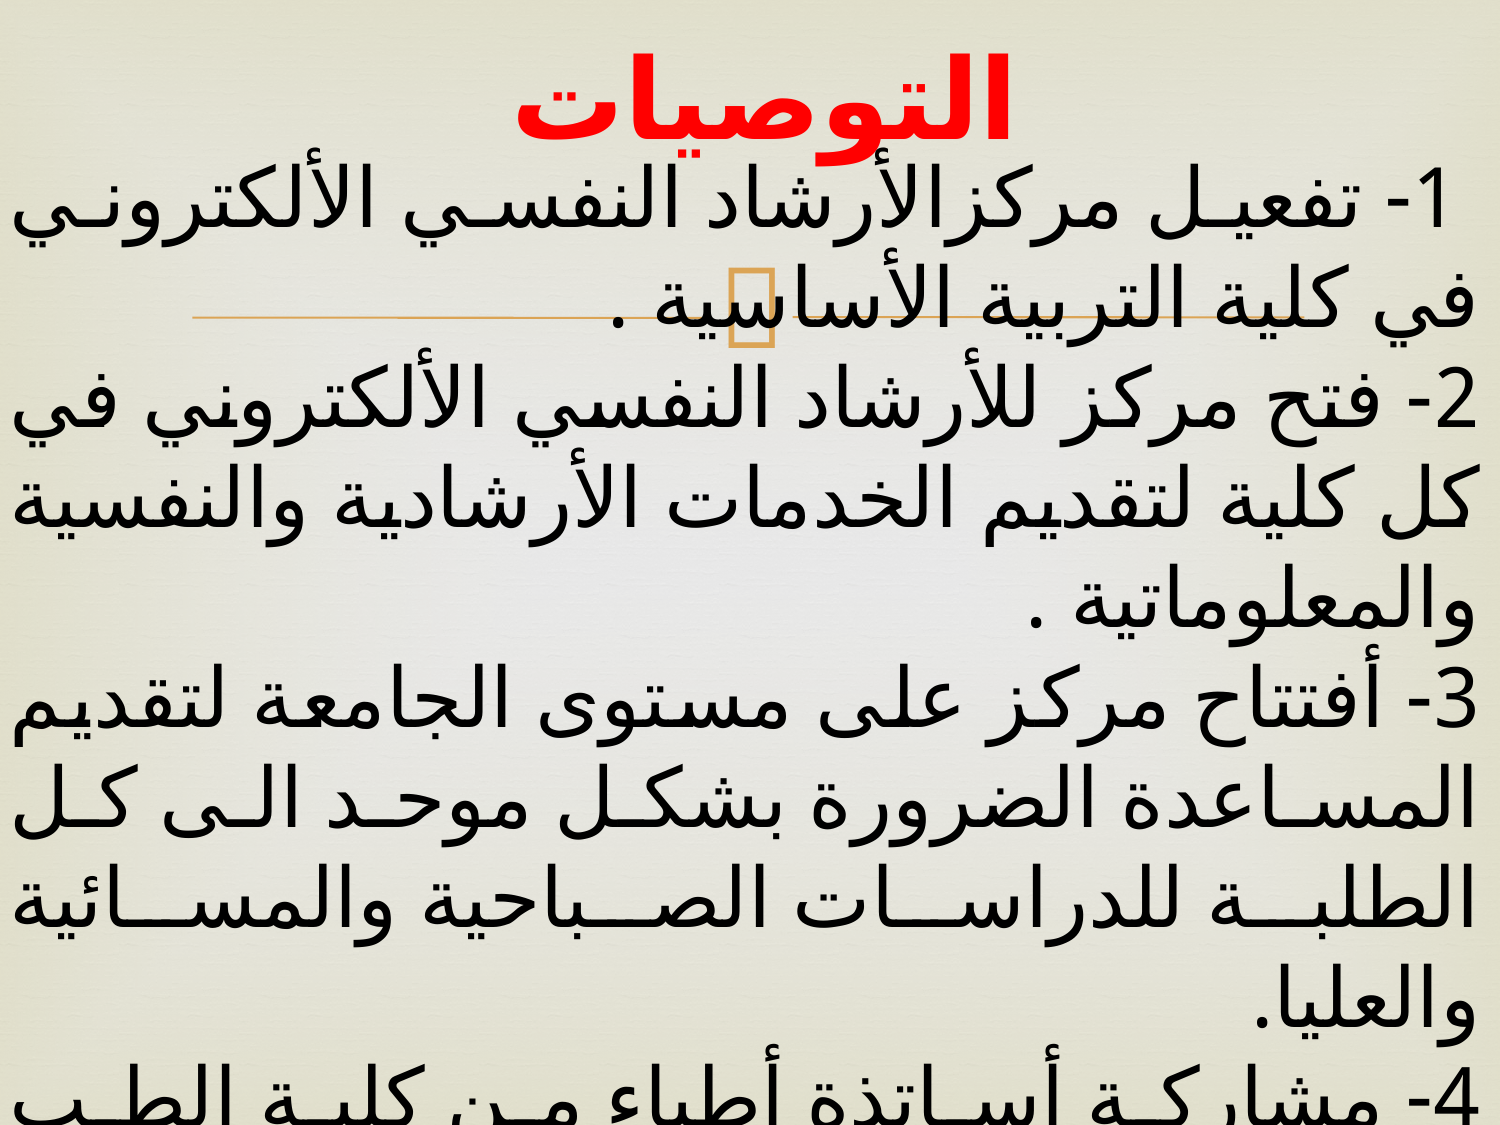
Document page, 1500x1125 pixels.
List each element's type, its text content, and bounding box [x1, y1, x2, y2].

title التوصيات [113, 0, 1387, 137]
text_box 1- تفعيل مركزالأرشاد النفسي الألكتروني في كلية التربية الأساسية . 2- فتح مركز للأرشاد النفسي الألكتروني في كل كلية لتقديم الخدمات الأرشادية والنفسية والمعلوماتية . 3- أفتتاح مركز على مستوى الجامعة لتقديم المساعدة الضرورة بشكل موحد الى كل الطلبة للدراسات الصباحية والمسائية والعليا. 4- مشاركة أساتذة أطباء من كلية الطب قسم صحة المجتمع في الأرشاد الصحي الوقائي من خلال المحاضرات الجماعية. [0, 137, 1496, 1125]
